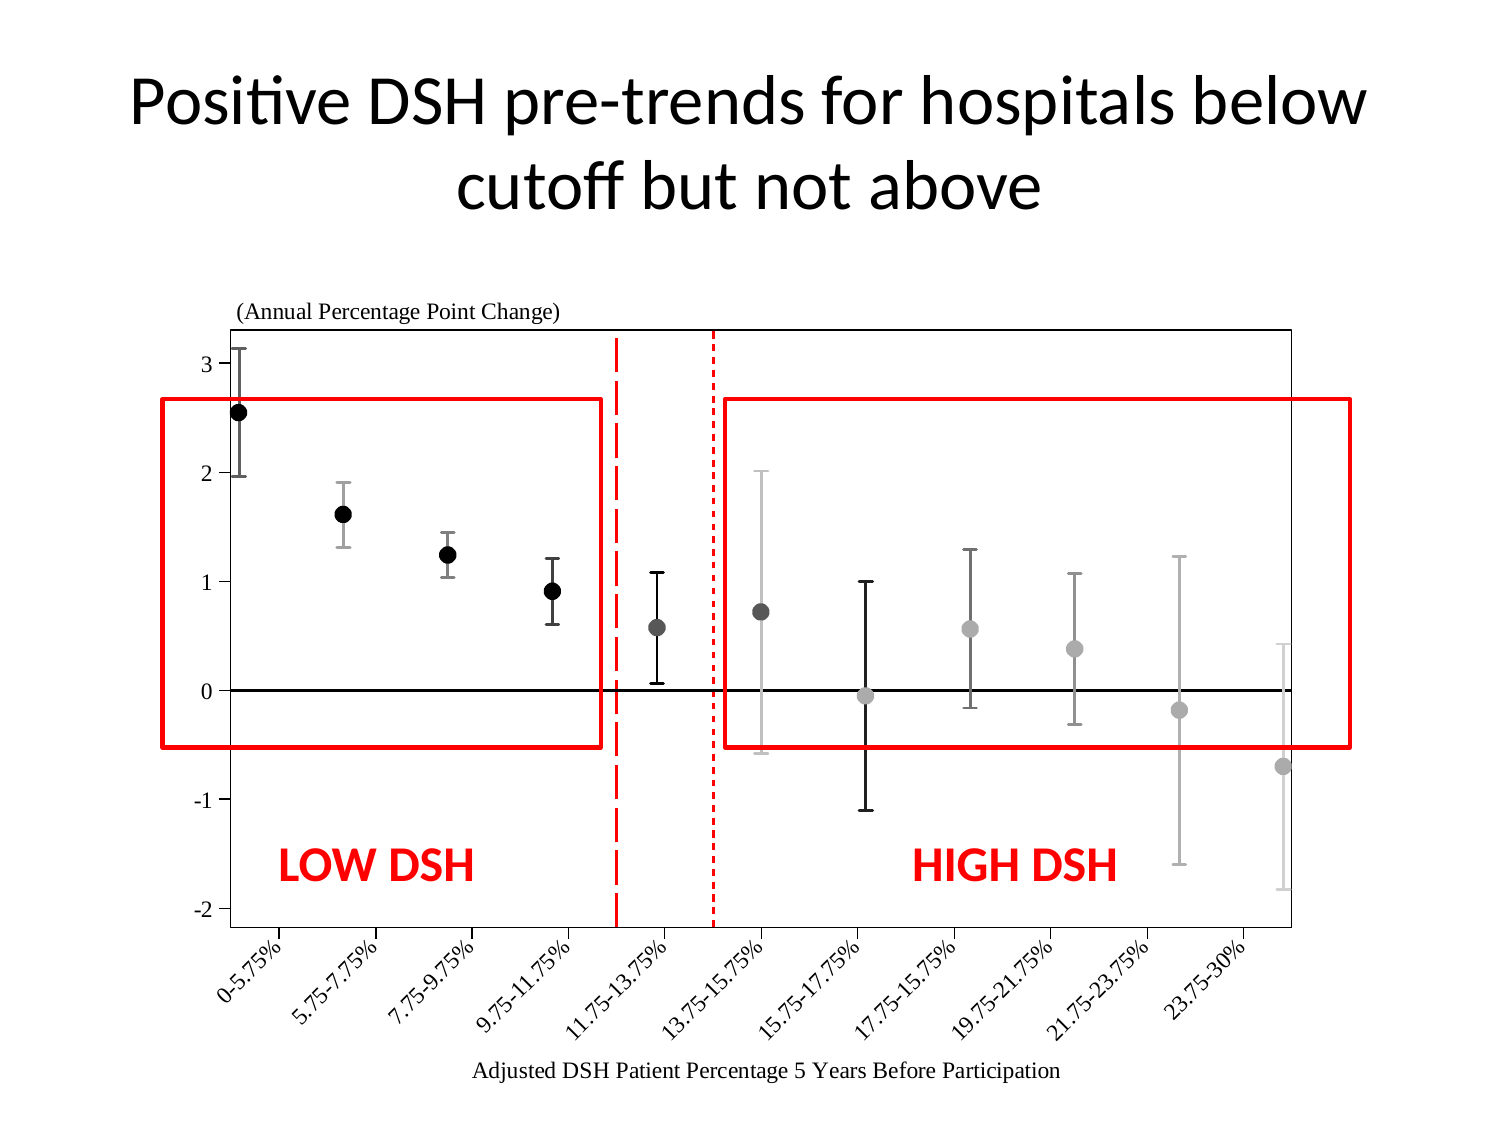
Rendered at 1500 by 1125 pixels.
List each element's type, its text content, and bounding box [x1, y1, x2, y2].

title Positive DSH pre-trends for hospitals below cutoff but not above [75, 45, 1425, 233]
text_box [1337, 397, 1352, 750]
picture [137, 254, 1333, 1125]
